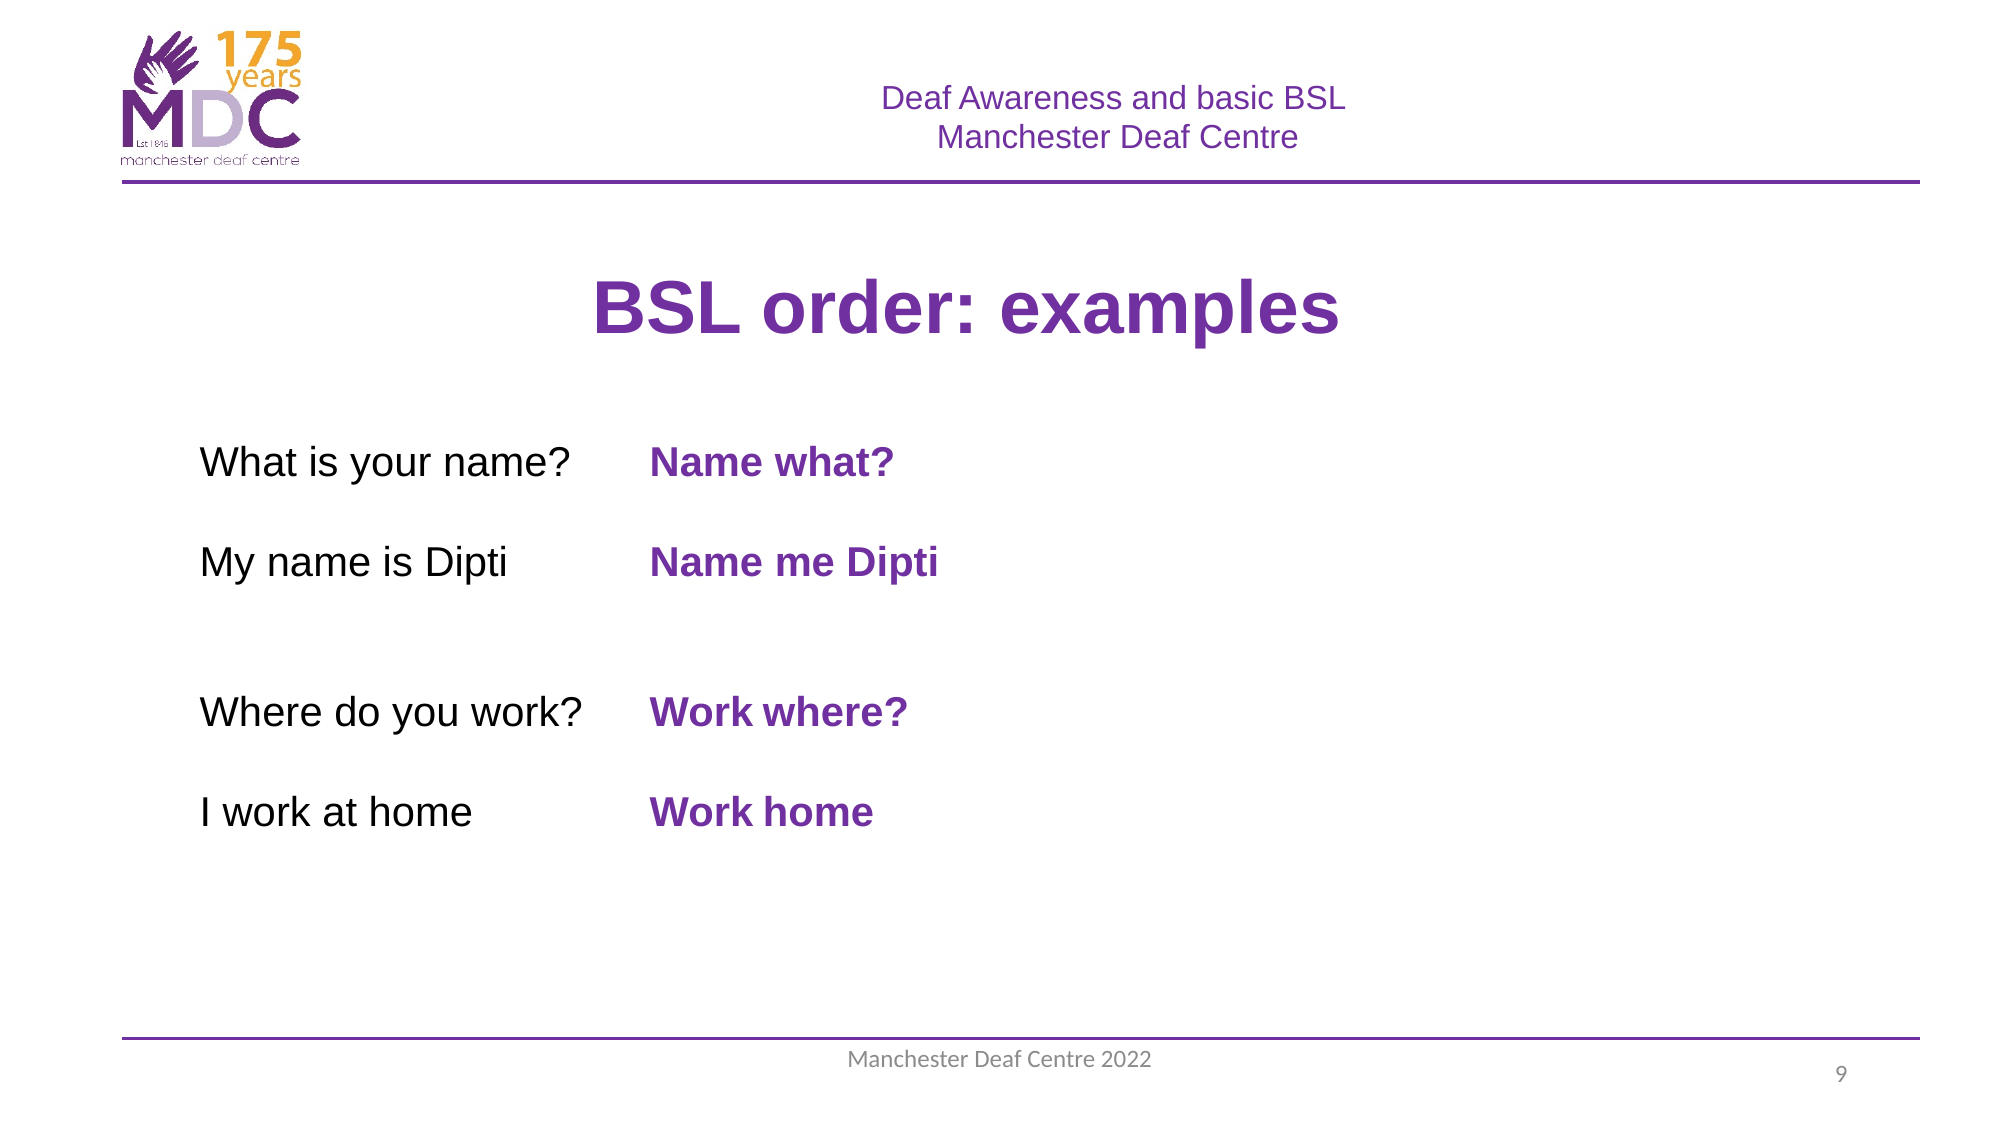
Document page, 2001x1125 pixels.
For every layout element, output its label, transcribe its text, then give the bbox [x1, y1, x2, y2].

text_box BSL order: examples [190, 251, 1765, 357]
text_box Deaf Awareness and basic BSL Manchester Deaf Centre [316, 68, 1921, 163]
footer Manchester Deaf Centre 2022 [662, 1042, 1338, 1103]
text_box What is your name? Name what? My name is Dipti Name me Dipti Where do you work? Work where? I work at home Work home [184, 427, 1858, 843]
picture [121, 14, 316, 165]
slide_number 9 [1412, 1042, 1863, 1103]
